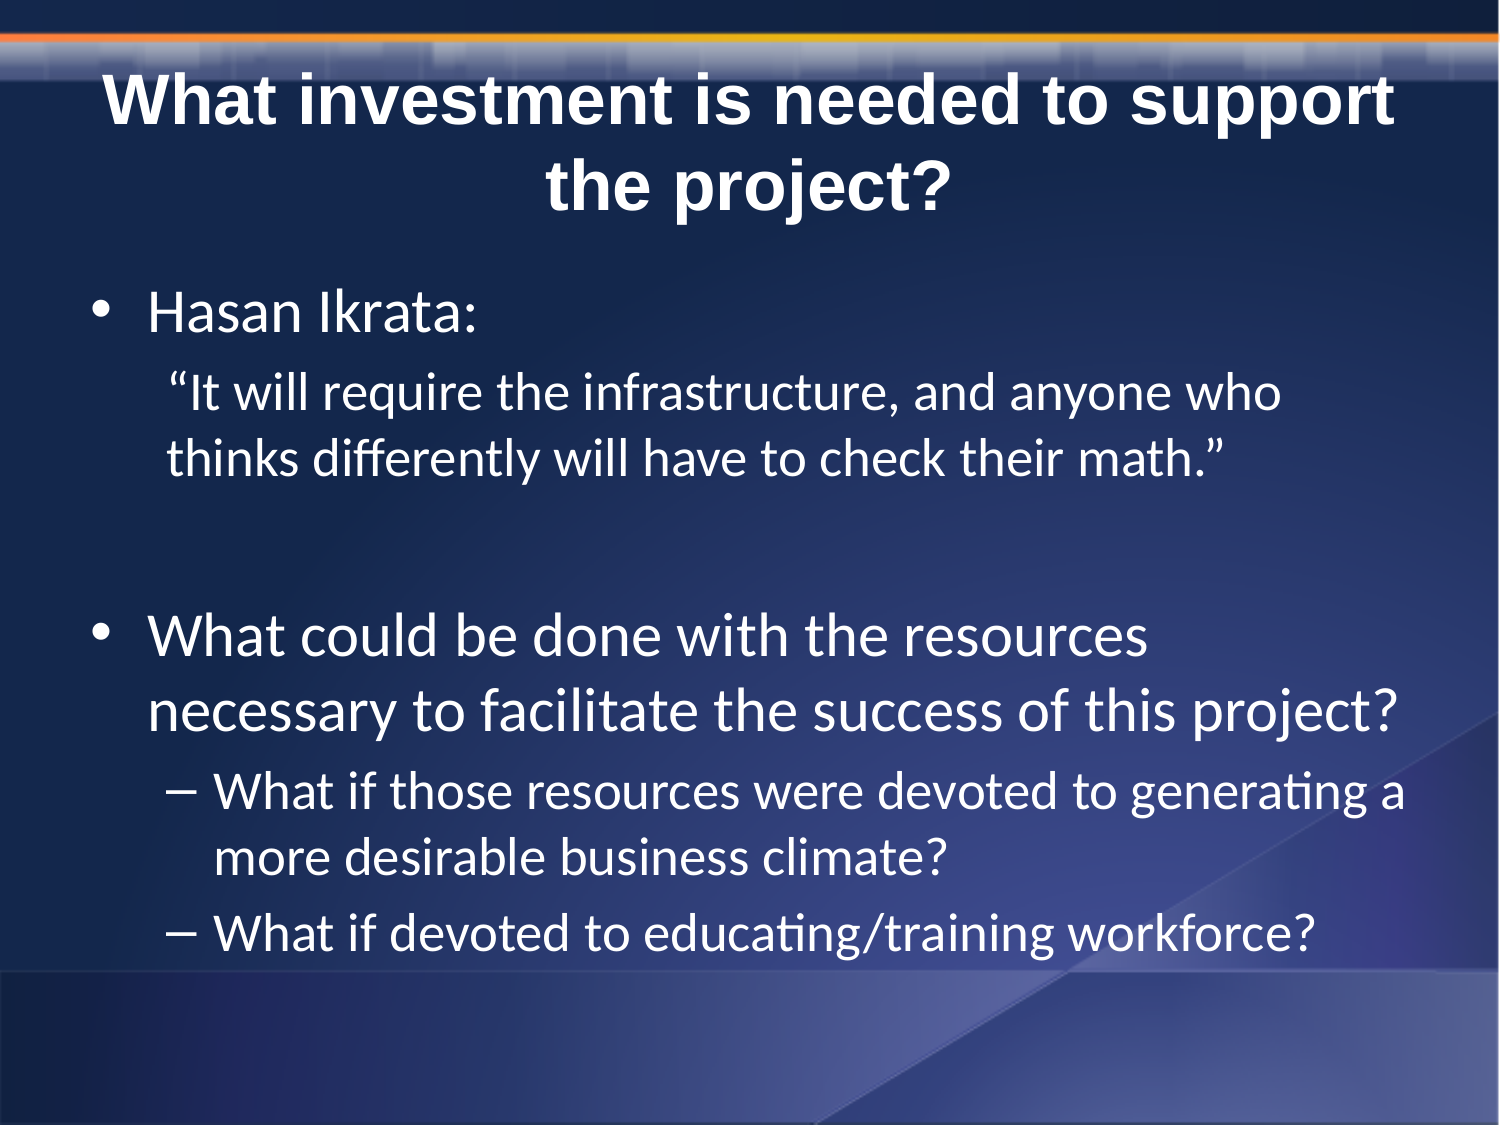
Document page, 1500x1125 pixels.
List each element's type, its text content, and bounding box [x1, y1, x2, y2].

title What investment is needed to support the project? [75, 45, 1425, 233]
list Hasan Ikrata: “It will require the infrastructure, and anyone who thinks differently will have to check their math.” What could be done with the resources necessary to facilitate the success of this project? What if those resources were devoted to generating a more desirable business climate? What if devoted to educating/training workforce? [75, 262, 1425, 1005]
picture [0, 0, 1500, 1125]
